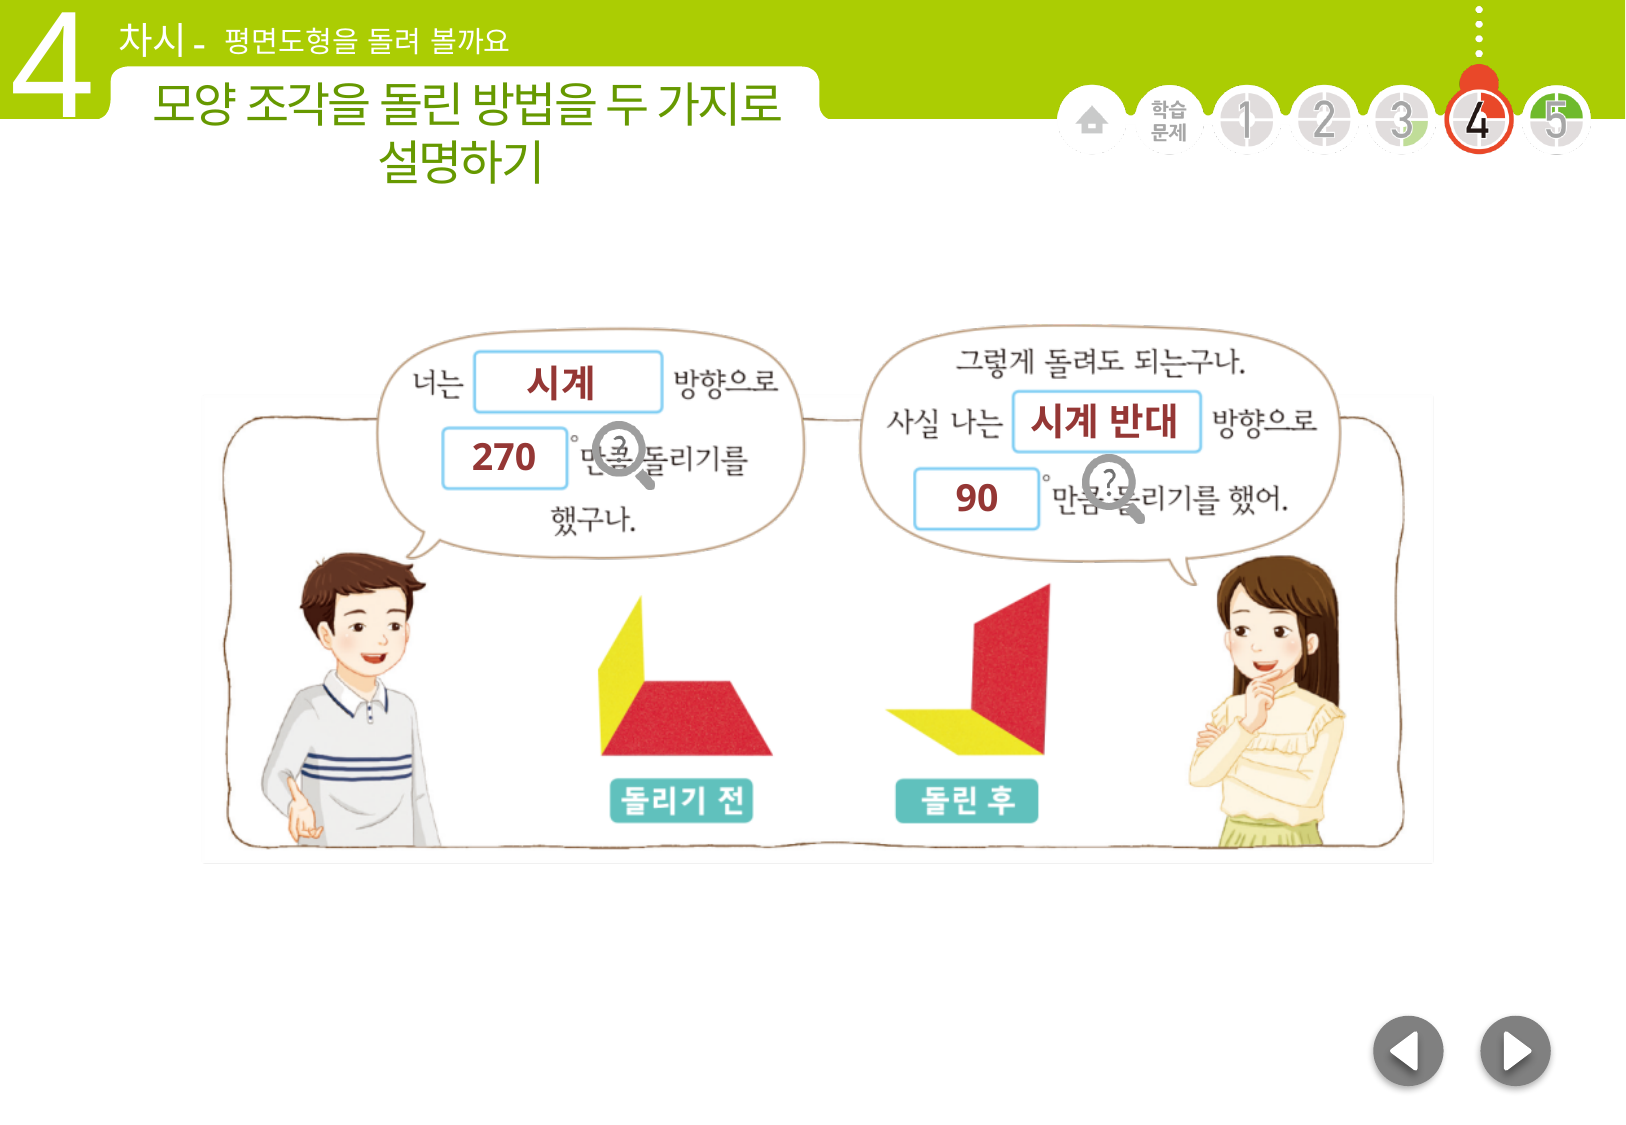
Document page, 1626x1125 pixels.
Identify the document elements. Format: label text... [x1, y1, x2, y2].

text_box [1373, 1015, 1444, 1087]
picture [1056, 4, 1591, 155]
text_box 모양 조각을 돌린 방법을 두 가지로 설명하기 [109, 67, 825, 198]
picture [178, 307, 1453, 871]
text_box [1480, 1015, 1551, 1087]
